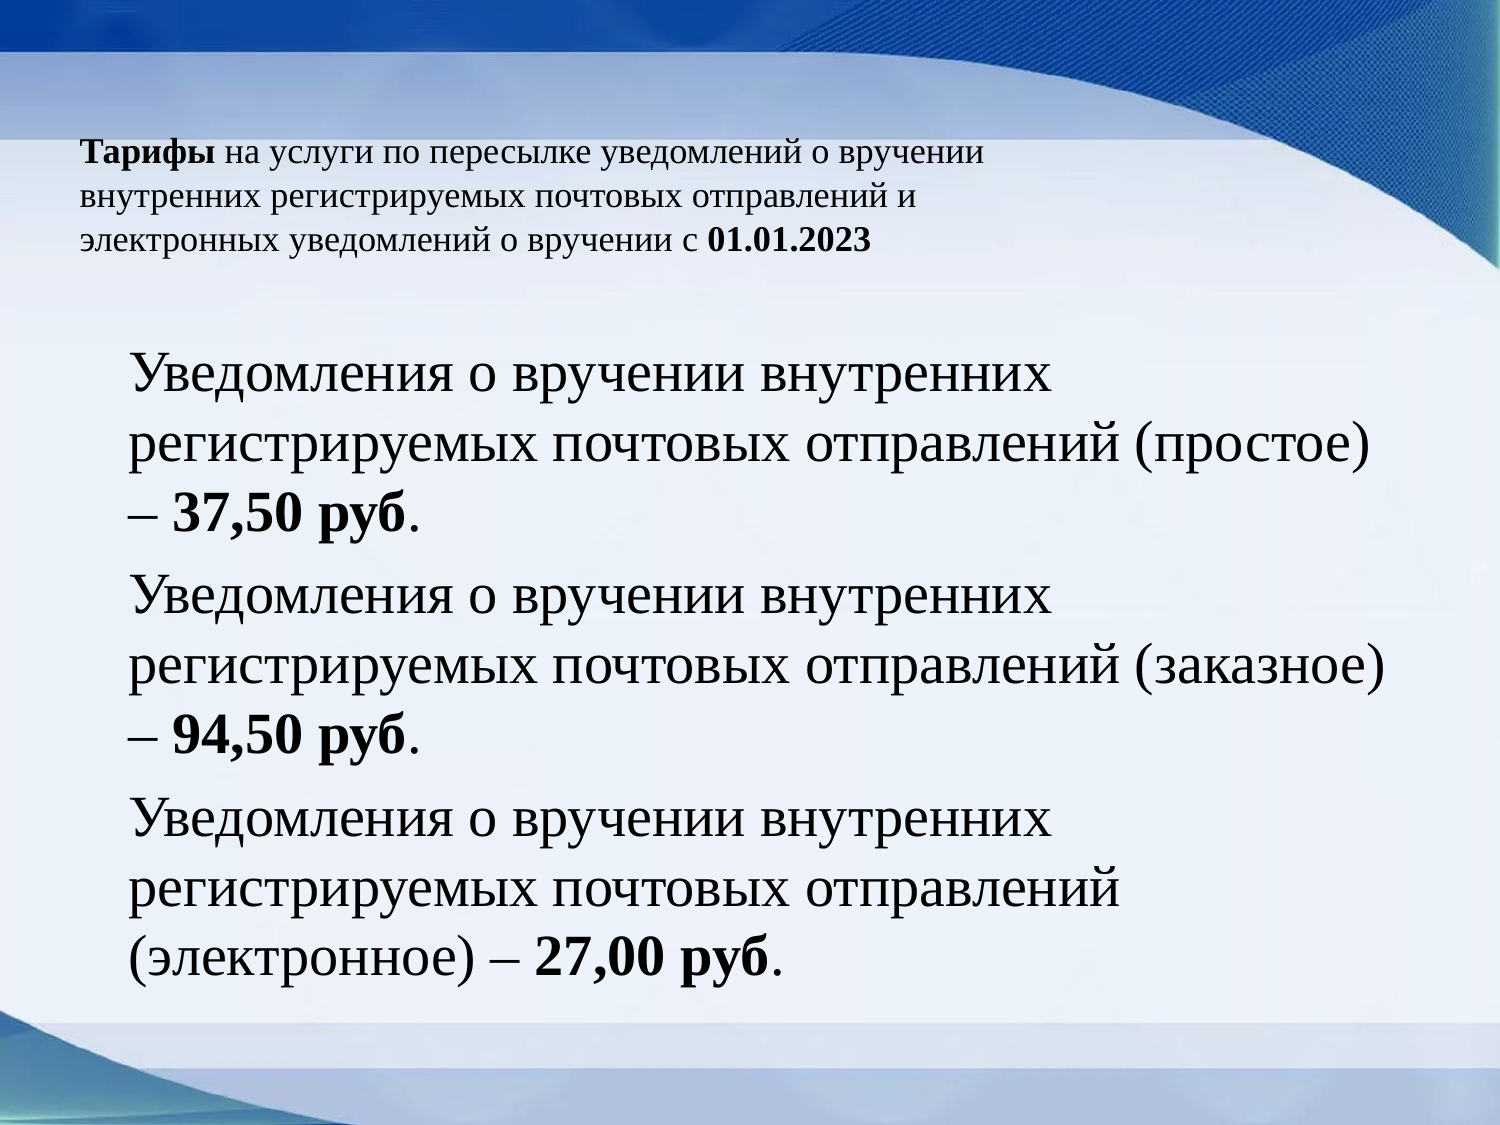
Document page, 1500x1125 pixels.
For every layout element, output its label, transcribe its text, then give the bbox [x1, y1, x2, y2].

list Уведомления о вручении внутренних регистрируемых почтовых отправлений (простое) – 37,50 руб. Уведомления о вручении внутренних регистрируемых почтовых отправлений (заказное) – 94,50 руб. Уведомления о вручении внутренних регистрируемых почтовых отправлений (электронное) – 27,00 руб. [100, 326, 1412, 1021]
title Тарифы на услуги по пересылке уведомлений о вручении внутренних регистрируемых почтовых отправлений и электронных уведомлений о вручении с 01.01.2023 [64, 99, 1010, 287]
picture [0, 0, 1500, 1125]
